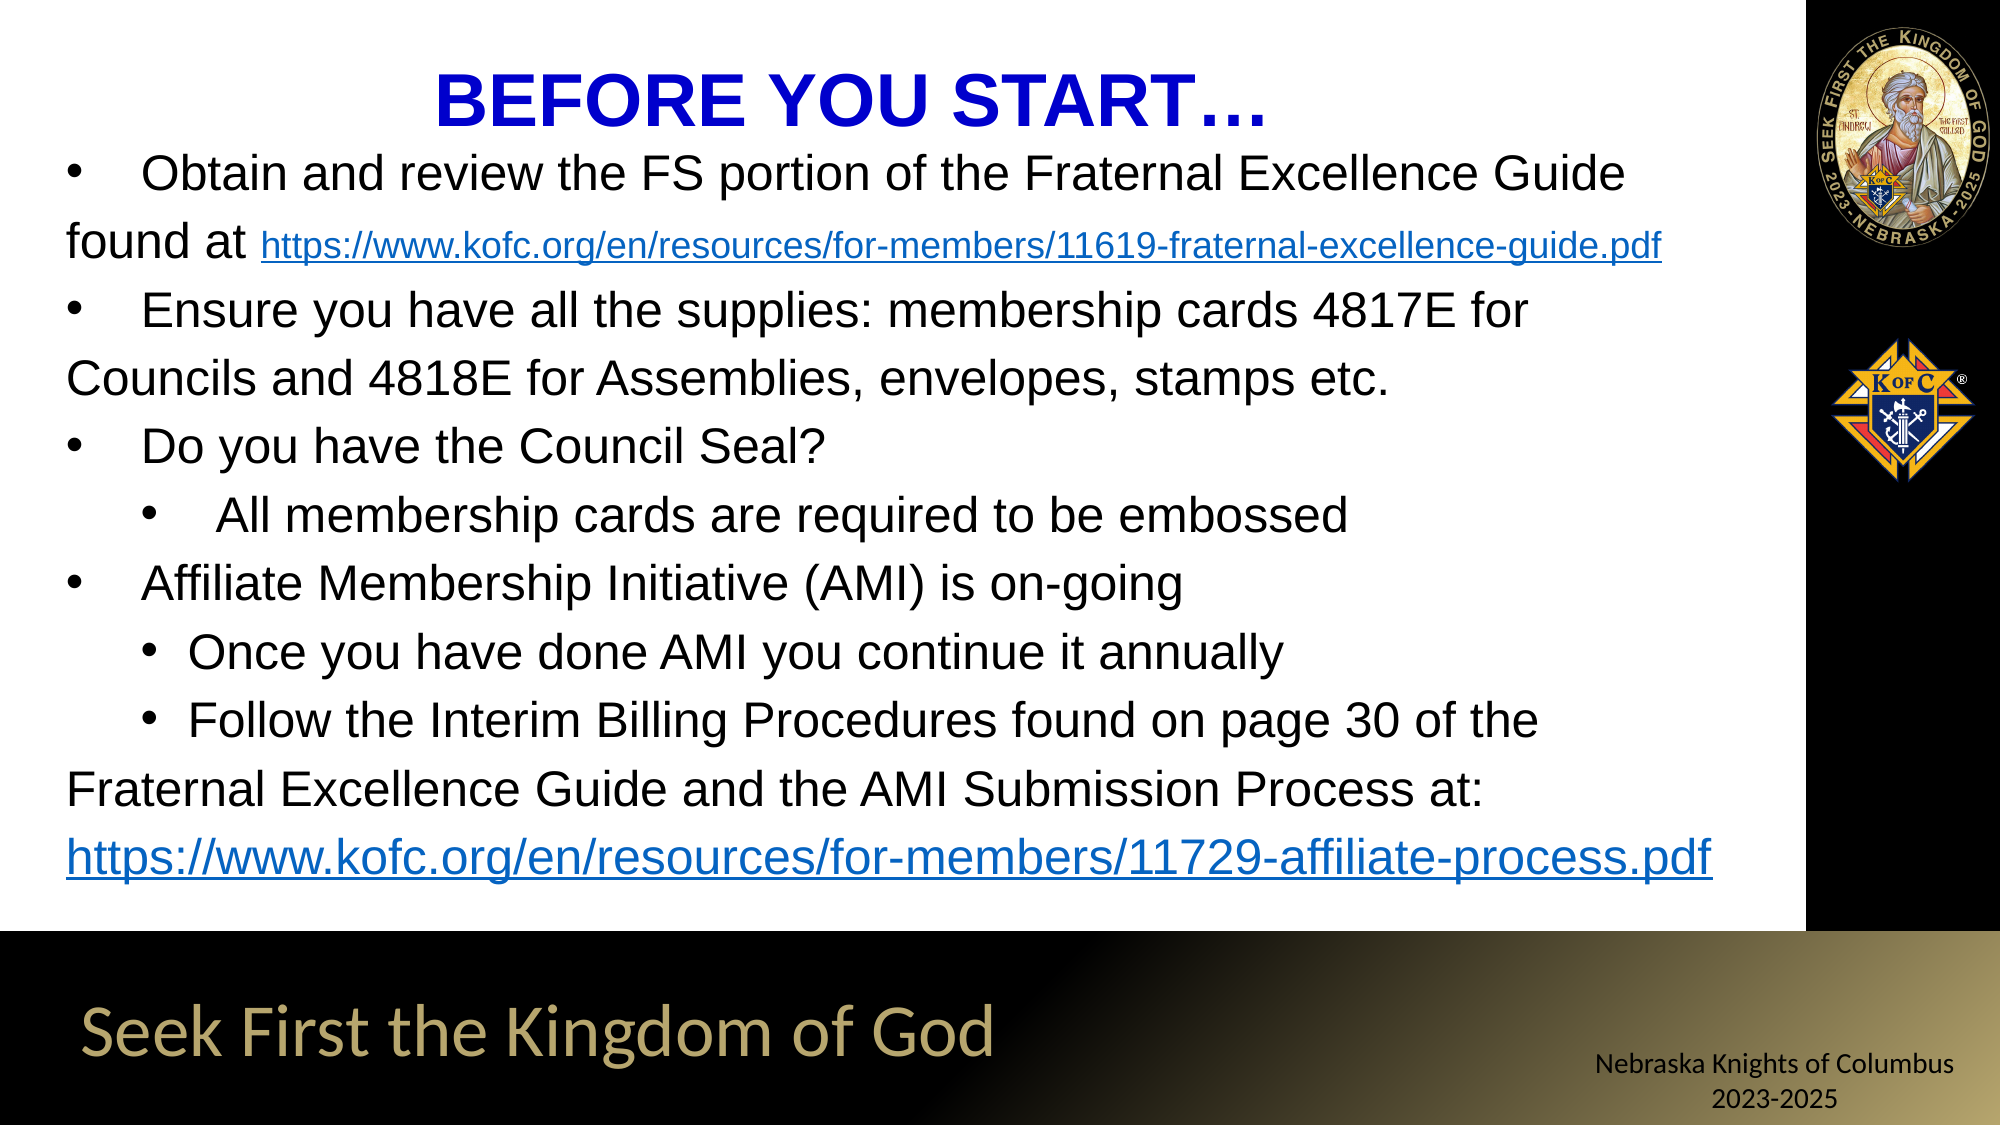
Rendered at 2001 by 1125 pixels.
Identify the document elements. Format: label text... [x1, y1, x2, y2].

text_box Obtain and review the FS portion of the Fraternal Excellence Guide found at https://www.kofc.org/en/resources/for-members/11619-fraternal-excellence-guide.pdf Ensure you have all the supplies: membership cards 4817E for Councils and 4818E for Assemblies, envelopes, stamps etc. Do you have the Council Seal? All membership cards are required to be embossed Affiliate Membership Initiative (AMI) is on-going Once you have done AMI you continue it annually Follow the Interim Billing Procedures found on page 30 of the Fraternal Excellence Guide and the AMI Submission Process at: https://www.kofc.org/en/resources/for-members/11729-affiliate-process.pdf [54, 173, 1773, 921]
text_box Before You Start… [56, 47, 1656, 151]
picture [1812, 22, 1994, 252]
picture [1812, 319, 1994, 501]
